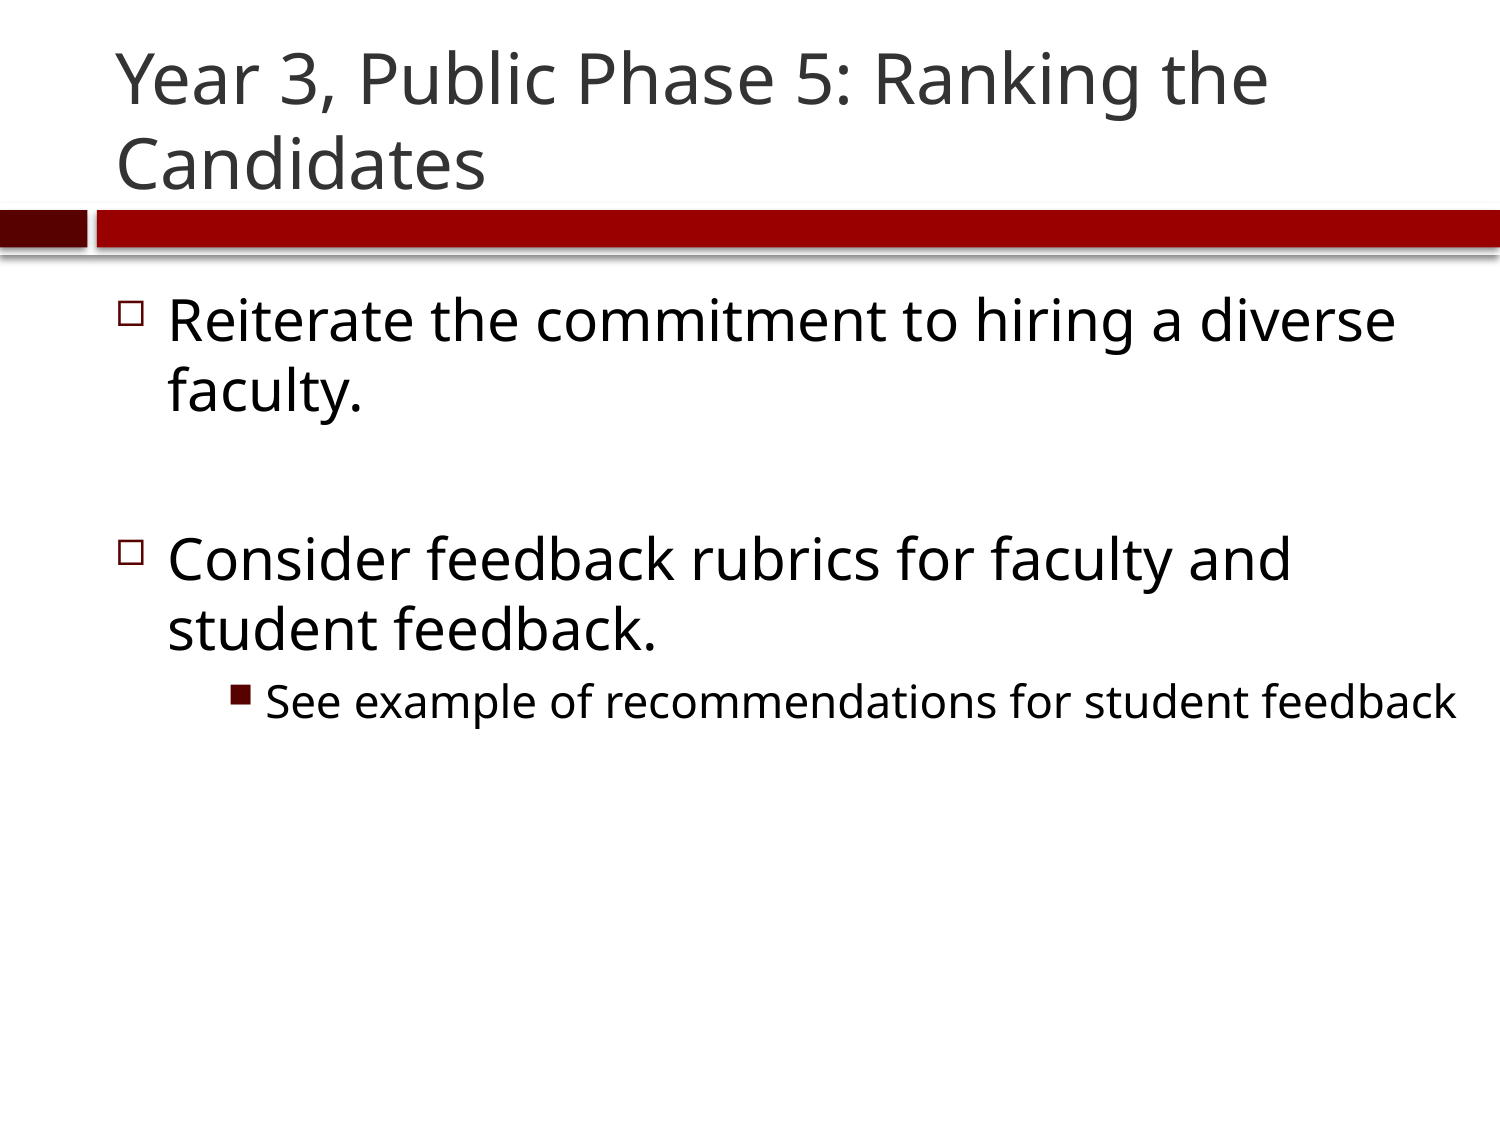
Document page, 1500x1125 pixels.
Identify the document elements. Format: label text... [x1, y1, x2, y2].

title Year 3, Public Phase 5: Ranking the Candidates [100, 37, 1474, 200]
list Reiterate the commitment to hiring a diverse faculty. Consider feedback rubrics for faculty and student feedback. See example of recommendations for student feedback [100, 275, 1474, 946]
